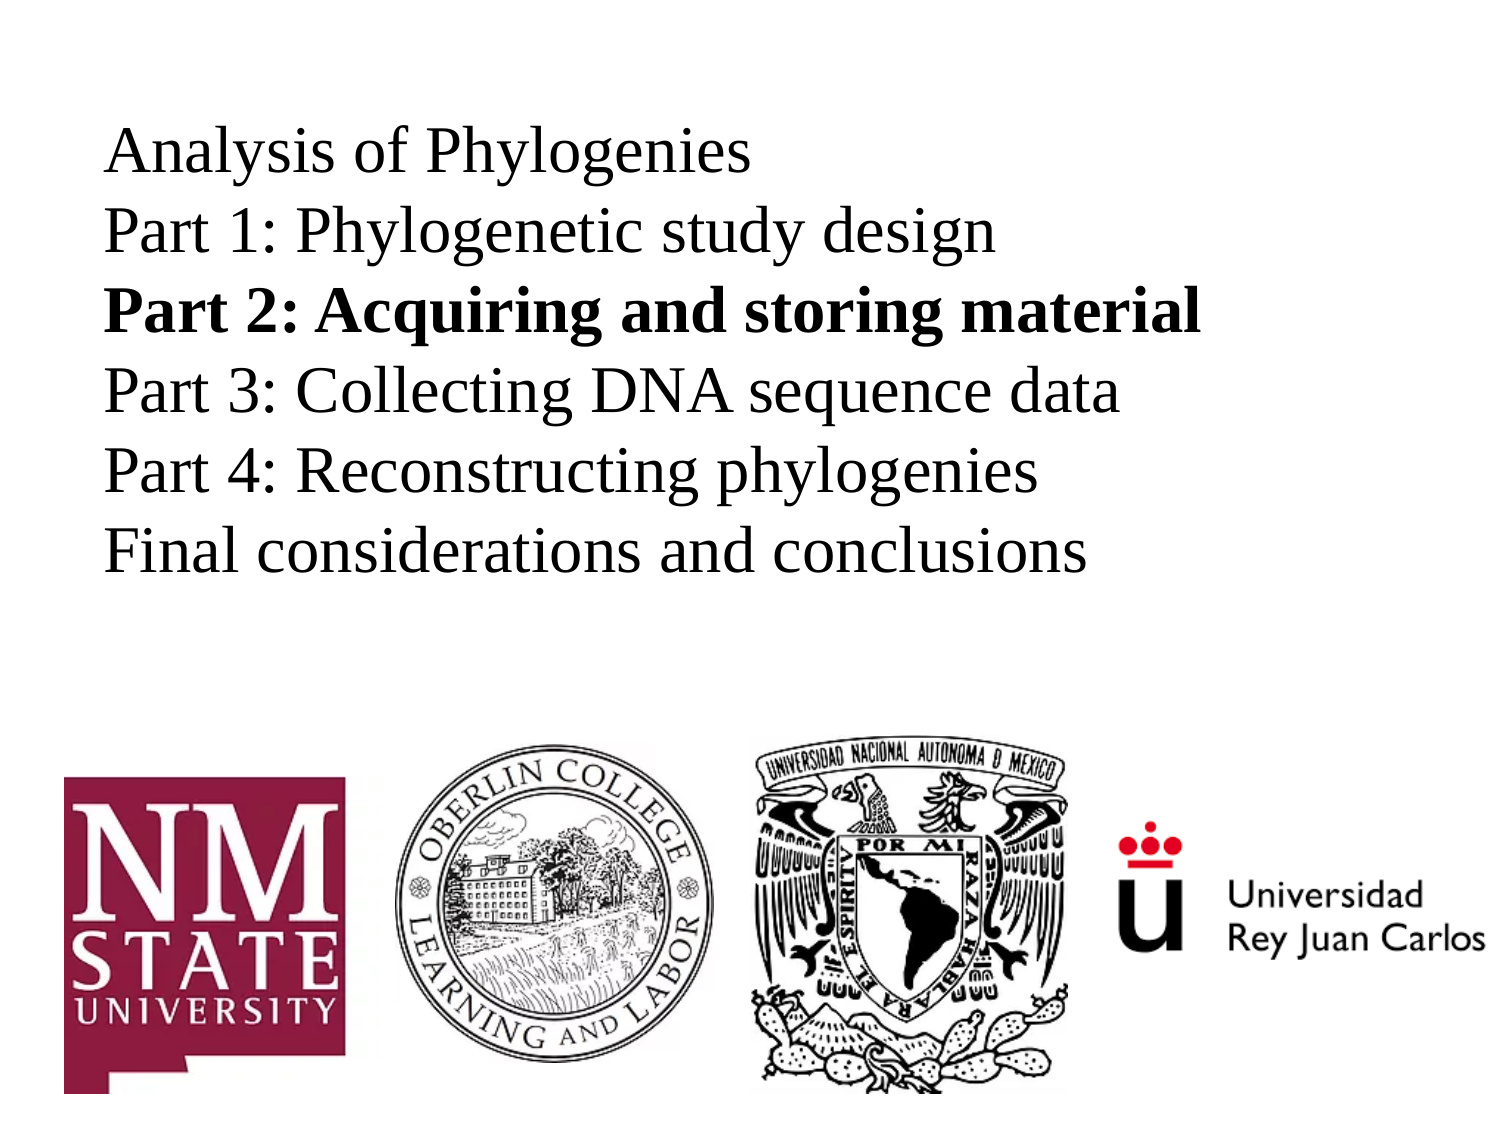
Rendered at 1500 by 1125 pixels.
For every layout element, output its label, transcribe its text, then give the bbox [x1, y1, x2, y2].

picture [64, 776, 382, 1095]
text_box Analysis of Phylogenies Part 1: Phylogenetic study design Part 2: Acquiring and storing material Part 3: Collecting DNA sequence data Part 4: Reconstructing phylogenies Final considerations and conclusions [88, 98, 1258, 594]
picture [395, 742, 714, 1063]
picture [1089, 784, 1500, 997]
picture [749, 734, 1068, 1095]
